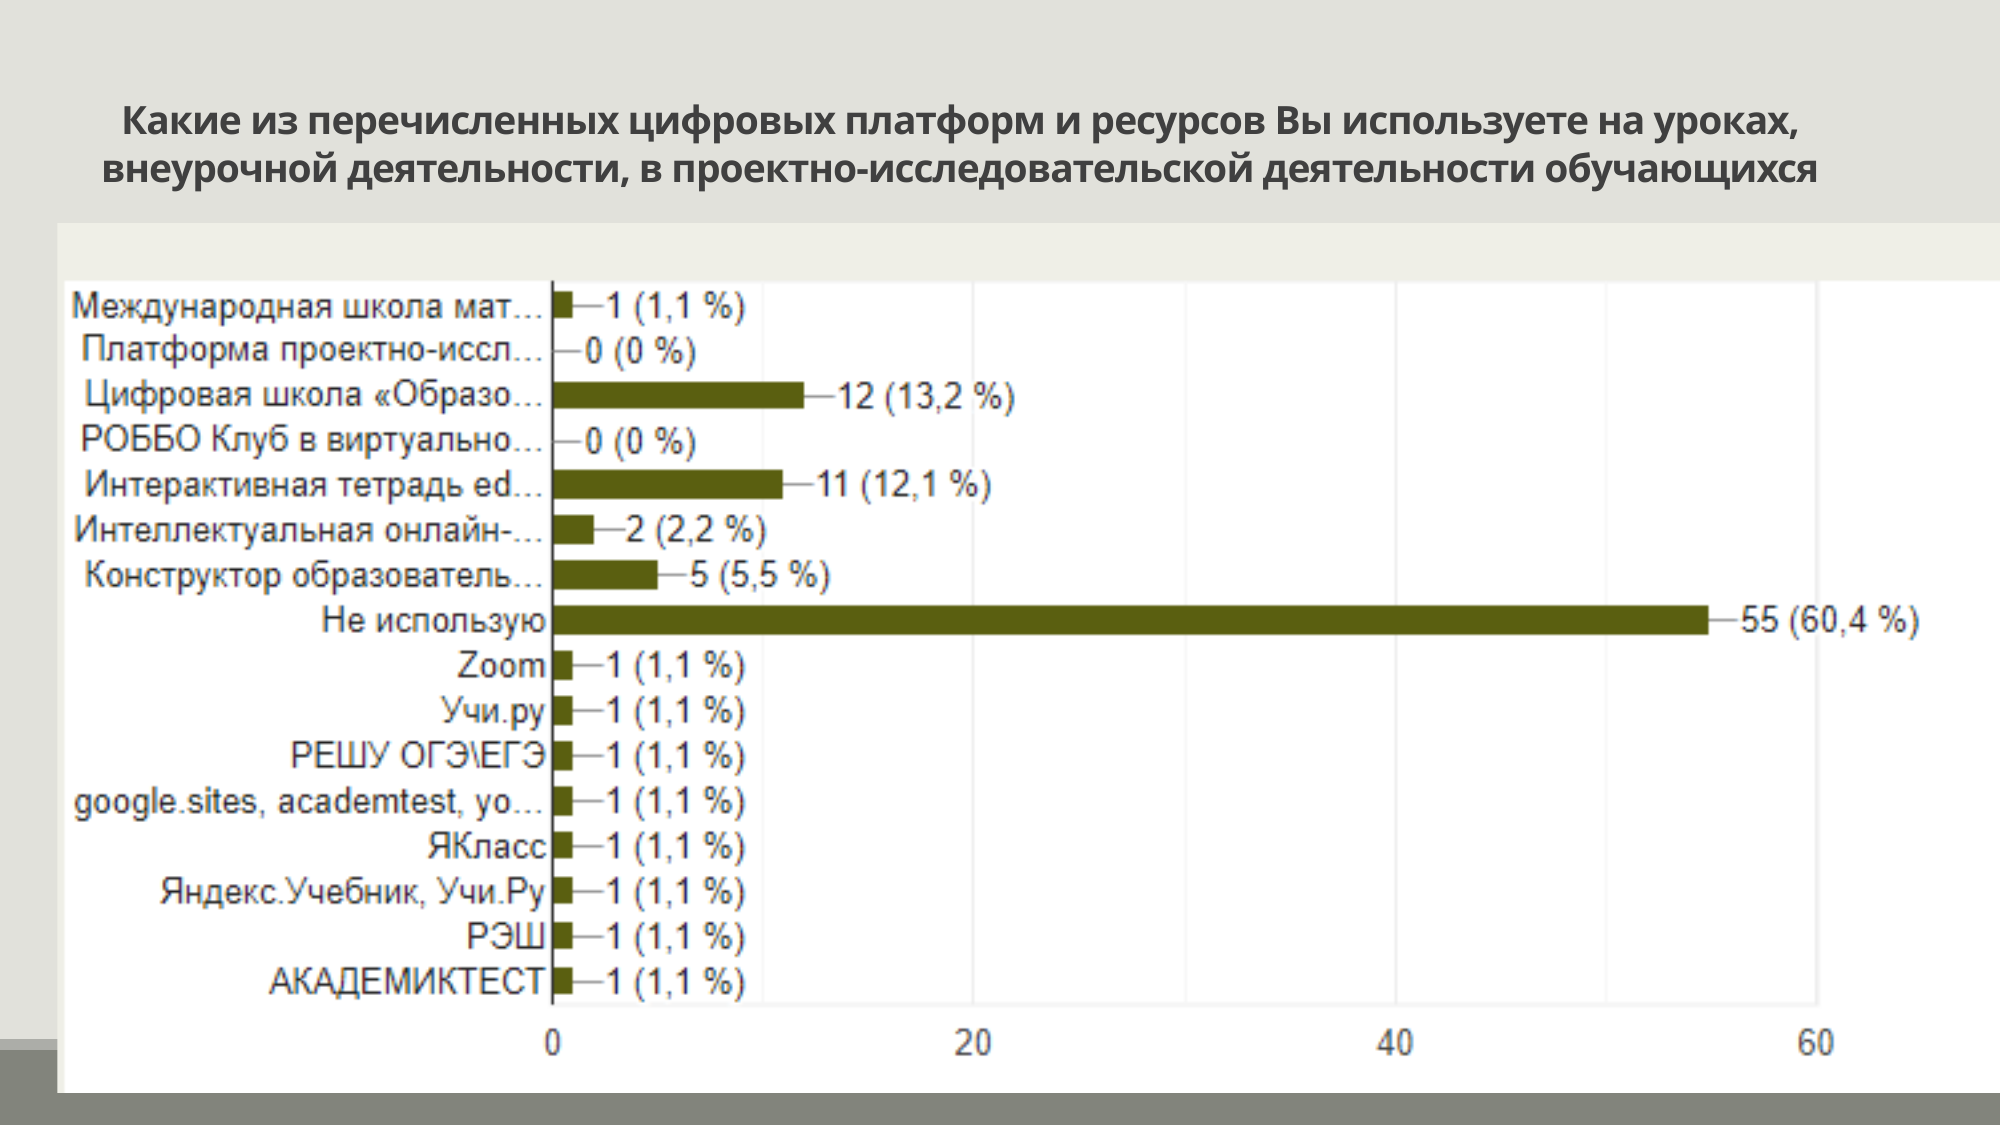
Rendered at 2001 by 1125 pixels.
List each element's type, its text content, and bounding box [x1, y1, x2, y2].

picture [56, 223, 2000, 1094]
title Какие из перечисленных цифровых платформ и ресурсов Вы используете на уроках, внеурочной деятельности, в проектно-исследовательской деятельности обучающихся [86, 35, 1963, 199]
